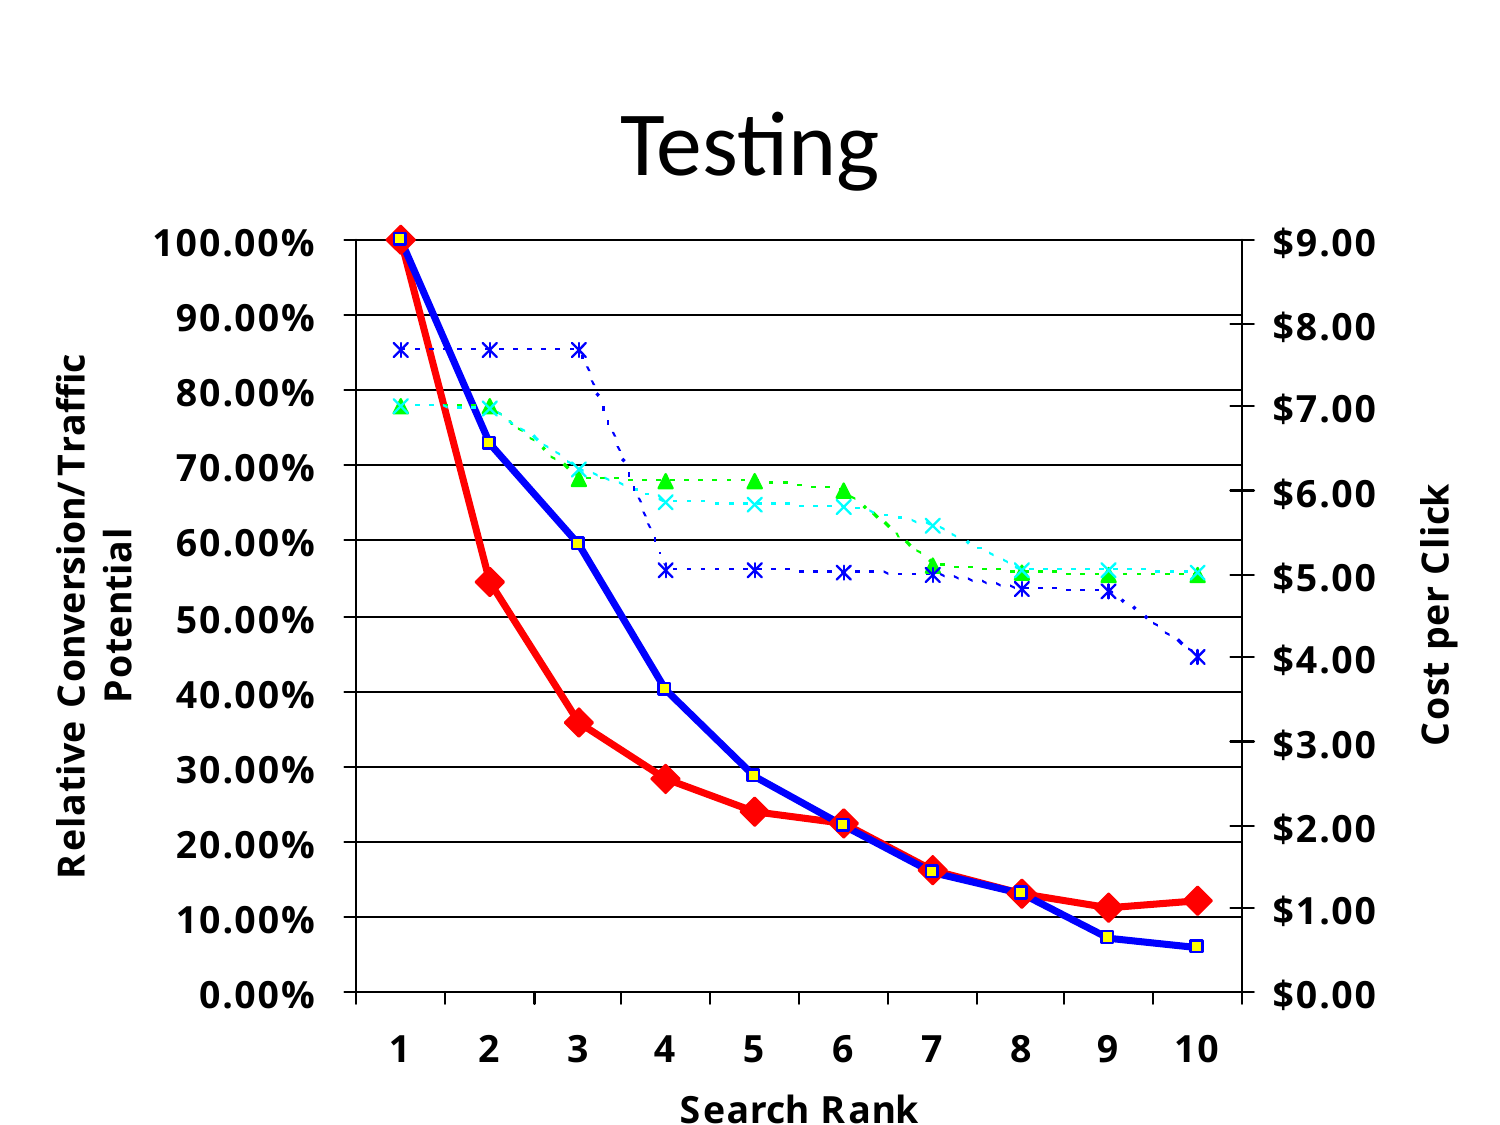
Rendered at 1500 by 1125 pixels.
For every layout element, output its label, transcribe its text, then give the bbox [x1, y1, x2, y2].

title Testing [75, 45, 1425, 172]
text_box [0, 173, 1500, 1125]
